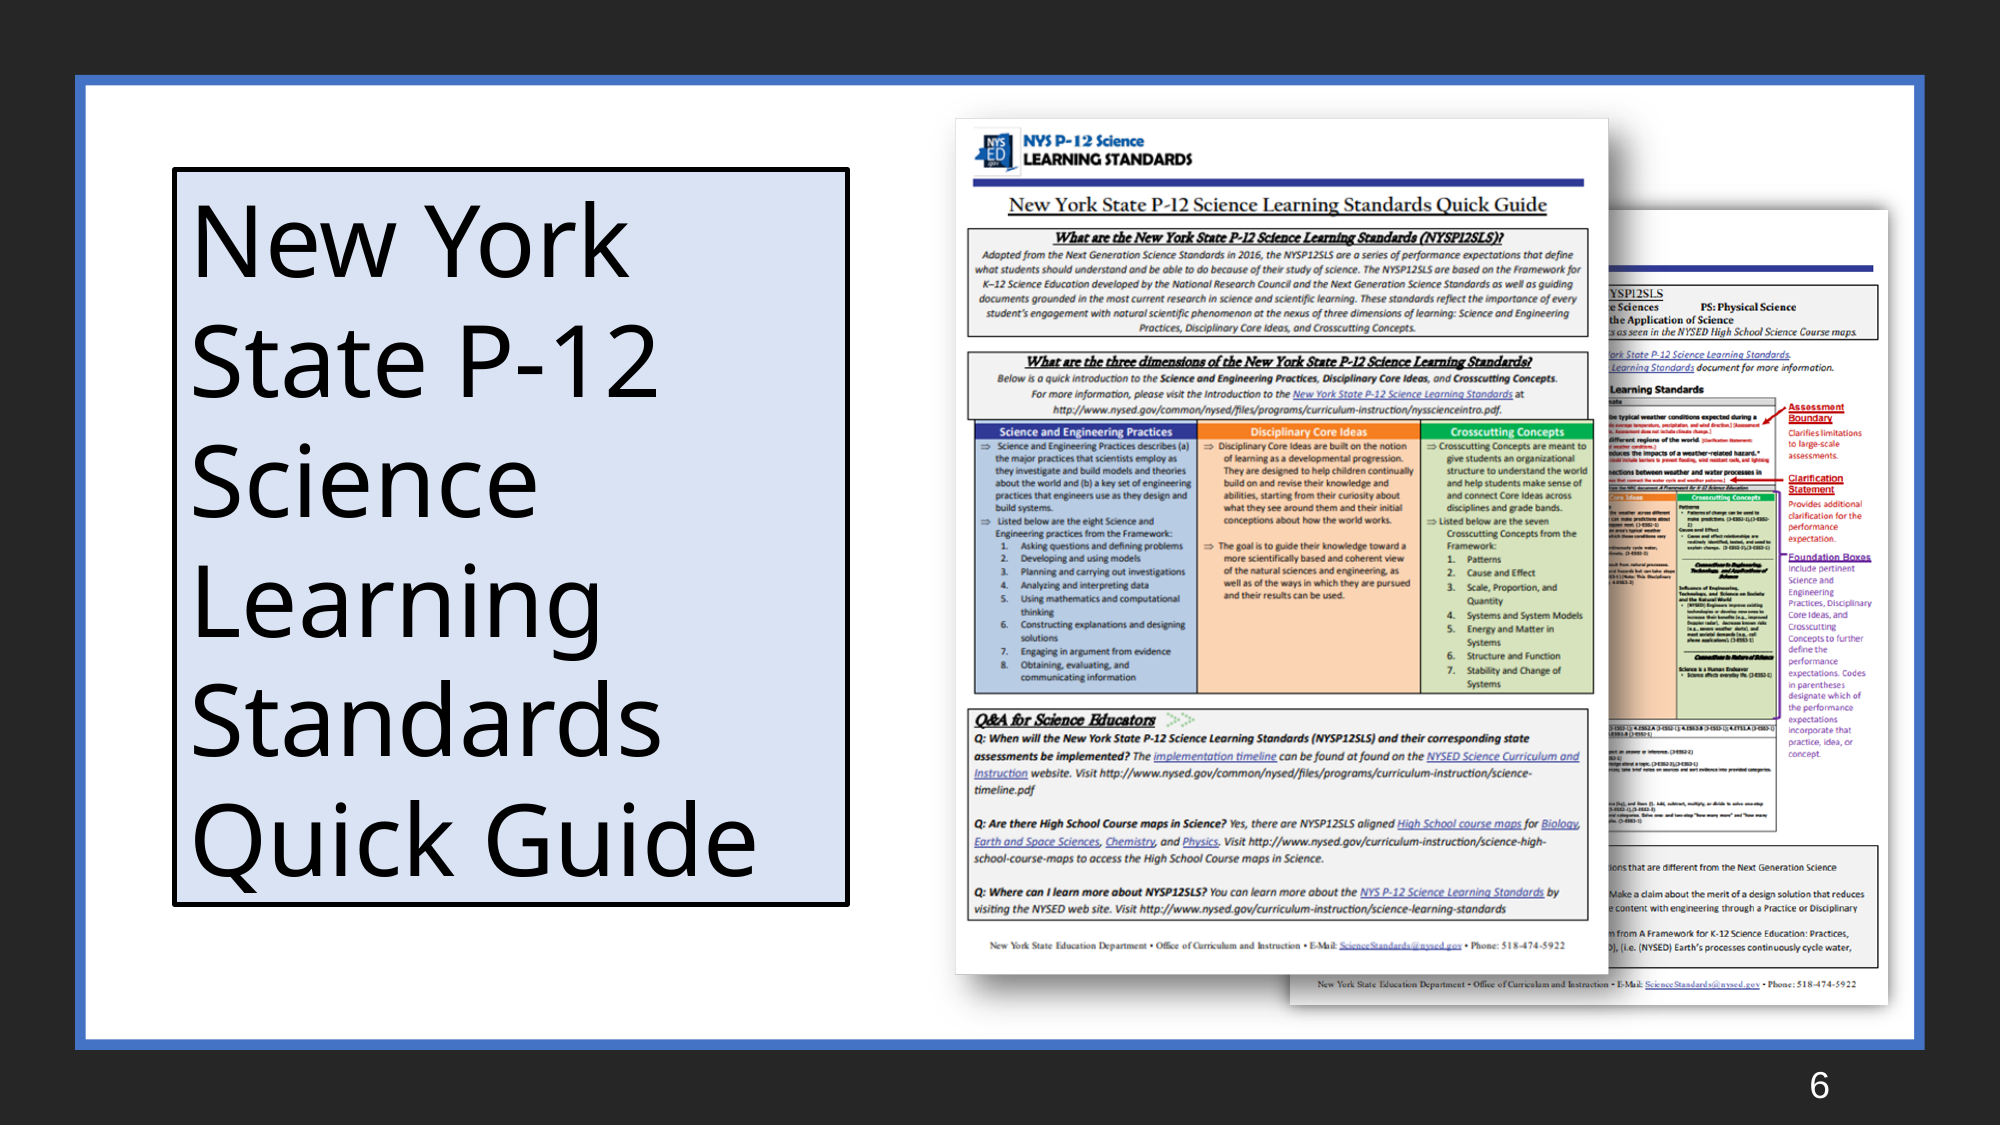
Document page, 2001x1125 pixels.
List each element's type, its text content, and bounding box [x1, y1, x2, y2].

text_box [0, 0, 2000, 1125]
slide_number 6 [1794, 1056, 1923, 1116]
text_box [84, 84, 922, 1041]
text_box [1682, 84, 1916, 179]
title New York State P-12 Science Learning Standards Quick Guide [174, 169, 848, 905]
text_box [74, 74, 1926, 1051]
picture [922, 84, 1915, 1043]
